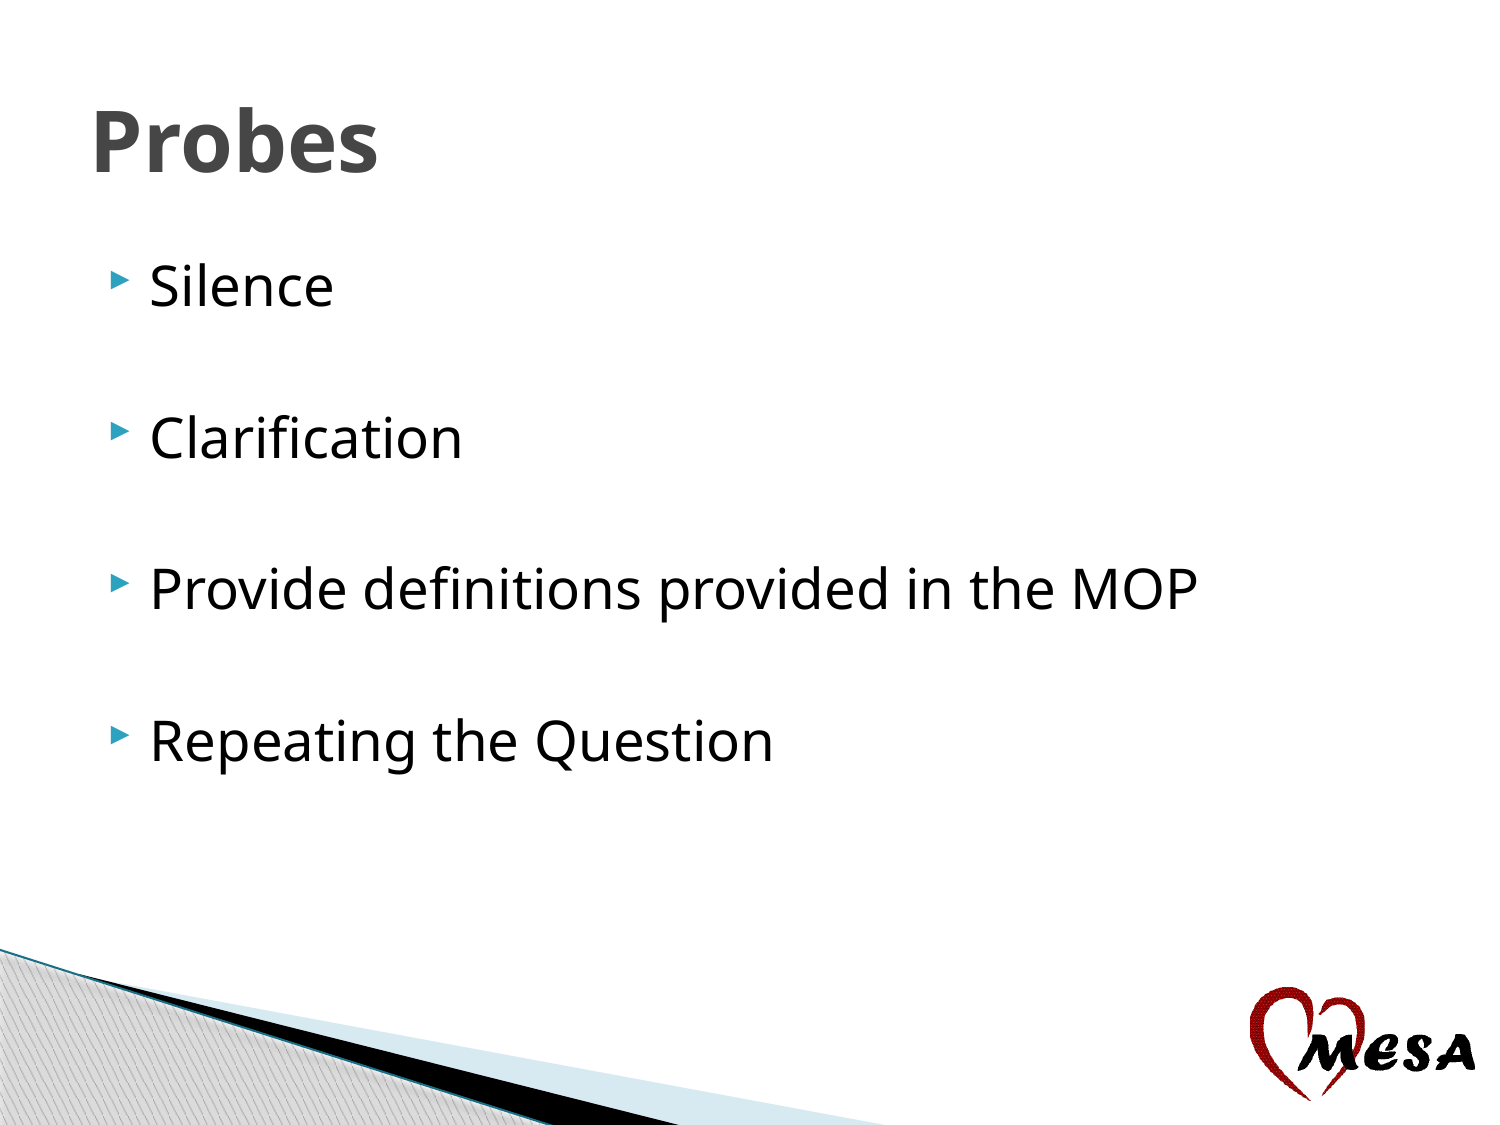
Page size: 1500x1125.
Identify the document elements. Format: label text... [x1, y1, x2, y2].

list Silence Clarification Provide definitions provided in the MOP Repeating the Question [75, 243, 1425, 986]
picture [1250, 987, 1475, 1101]
title Probes [75, 45, 1425, 233]
